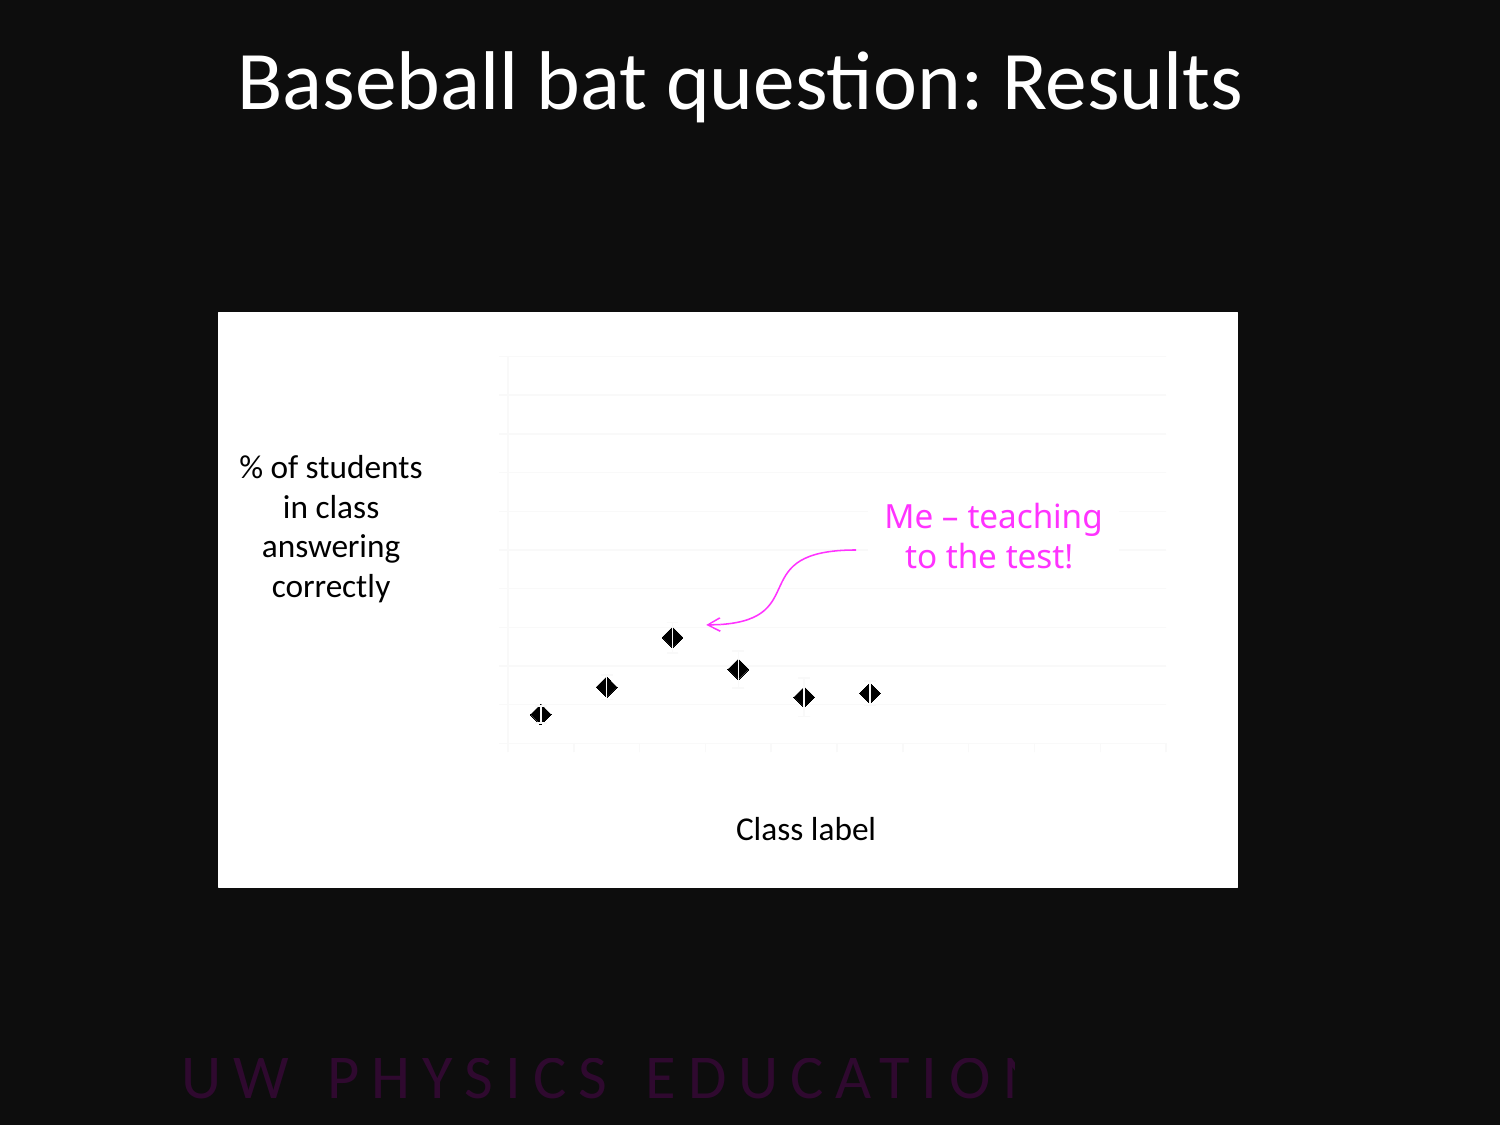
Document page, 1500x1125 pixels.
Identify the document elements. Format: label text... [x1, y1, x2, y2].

text_box 5 of students [218, 312, 1238, 888]
text_box Baseball bat question: Results [0, 12, 1500, 140]
text_box Class label [693, 799, 919, 855]
chart [430, 337, 1182, 788]
text_box % of students in class answering correctly [218, 437, 425, 612]
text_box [705, 549, 857, 626]
